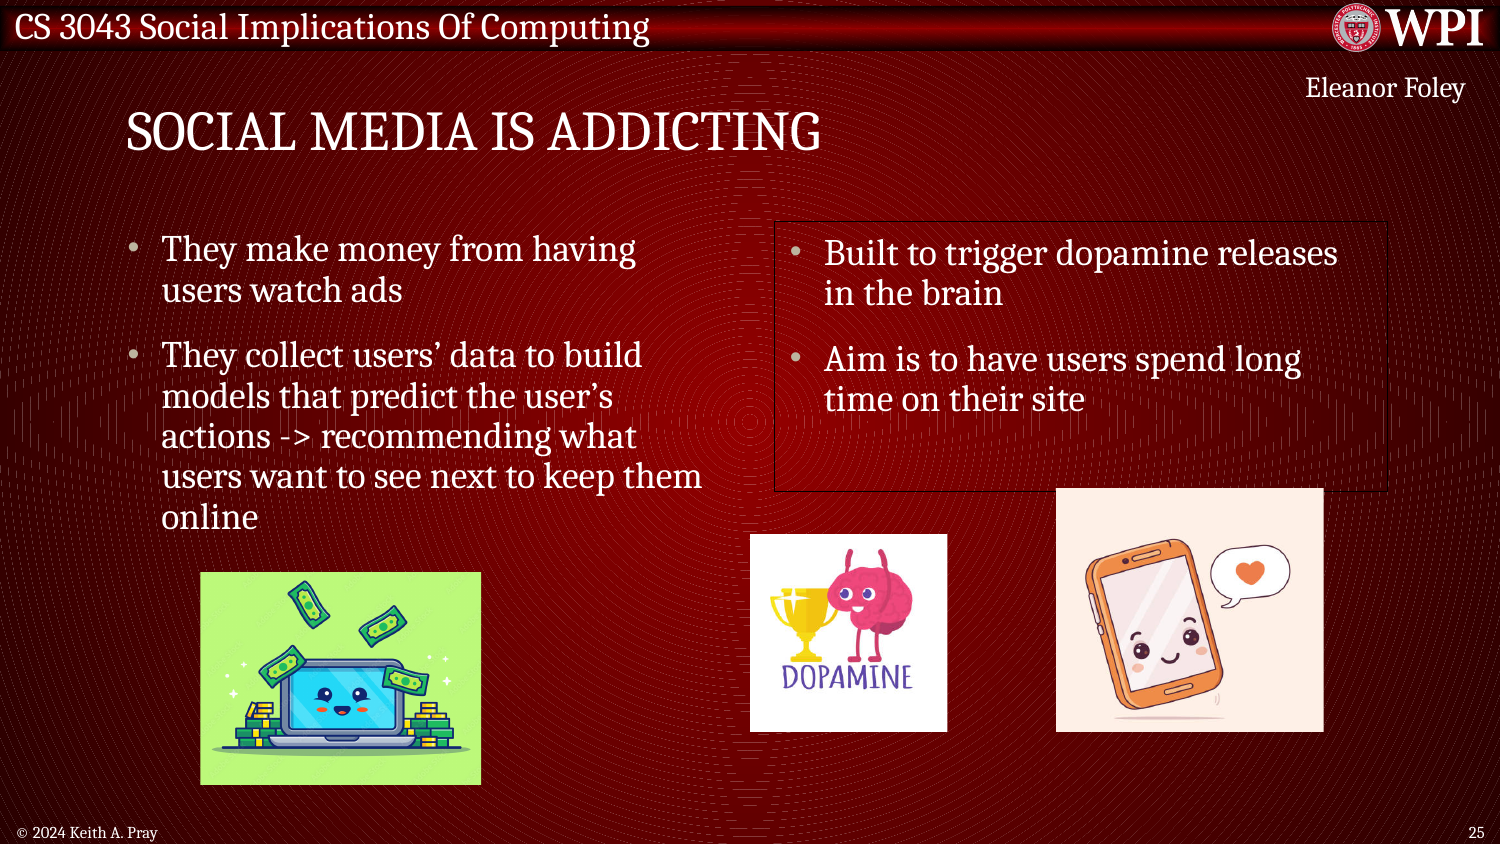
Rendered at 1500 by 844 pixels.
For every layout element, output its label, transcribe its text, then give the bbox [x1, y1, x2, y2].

title Social Media is addicting [112, 59, 1388, 210]
list Built to trigger dopamine releases in the brain Aim is to have users spend long time on their site [774, 221, 1388, 492]
picture [749, 533, 948, 732]
text_box Eleanor Foley [1123, 61, 1481, 111]
list They make money from having users watch ads They collect users’ data to build models that predict the user’s actions -> recommending what users want to see next to keep them online [112, 221, 725, 772]
slide_number 25 [1397, 819, 1500, 844]
picture [1055, 488, 1325, 733]
footer © 2024 Keith A. Pray [0, 819, 913, 844]
picture [199, 571, 482, 785]
picture [1332, 3, 1483, 52]
